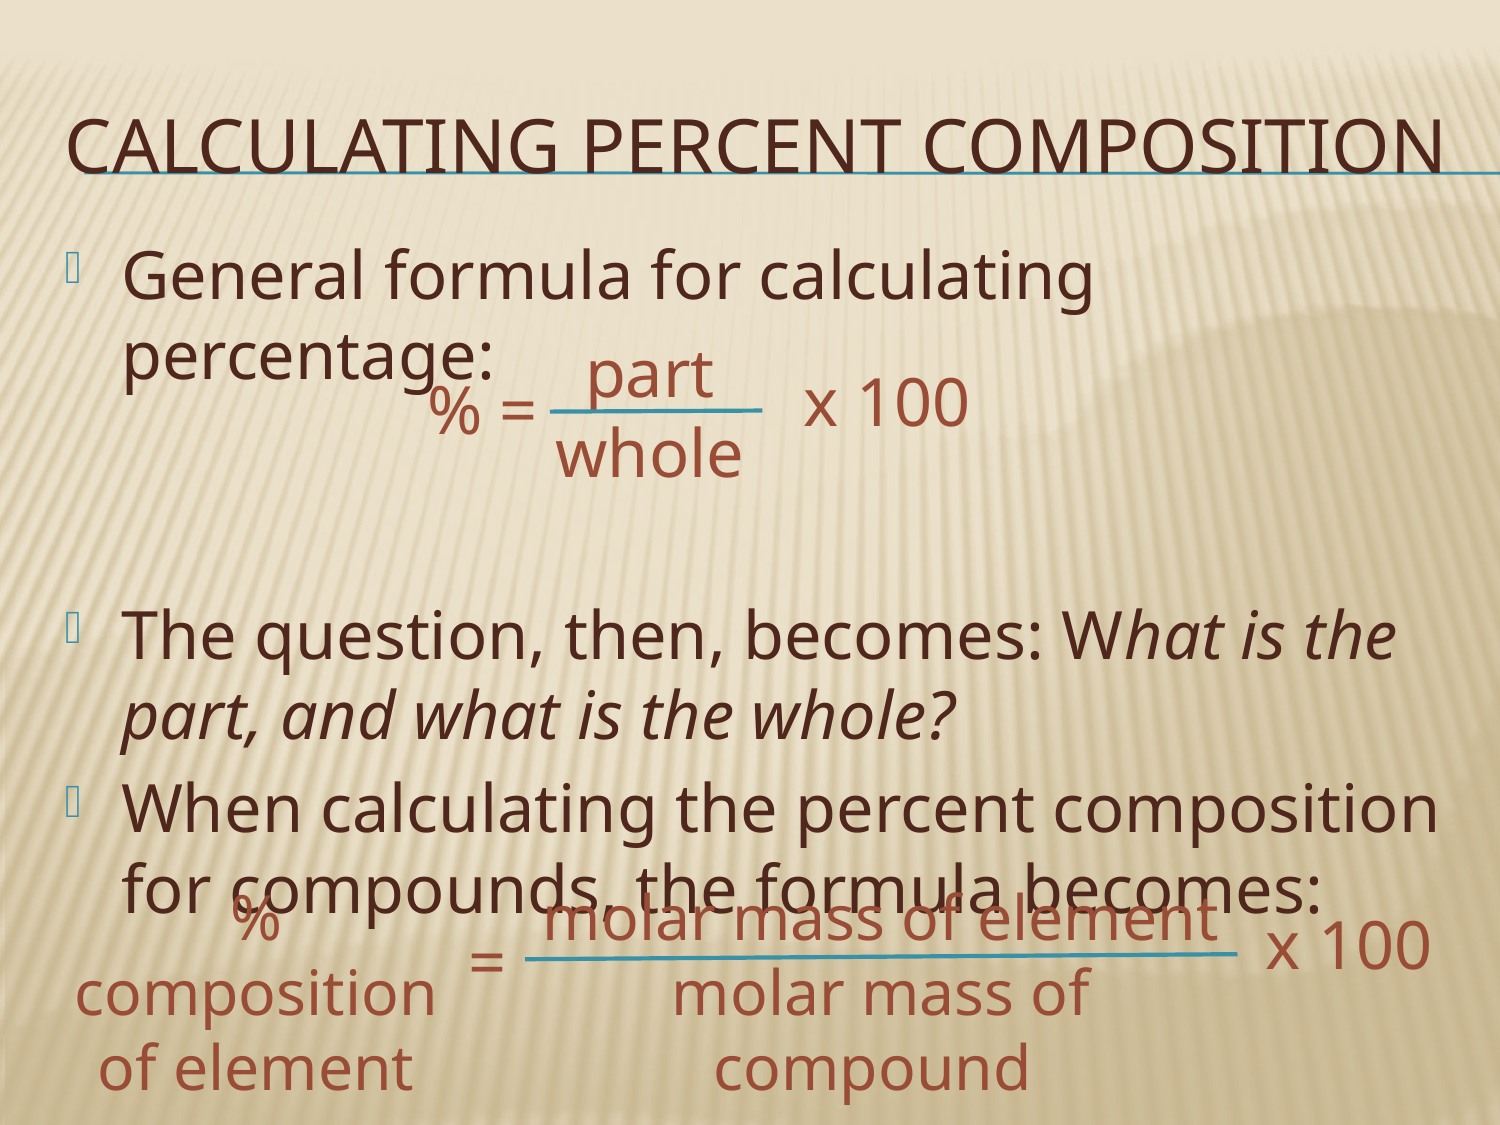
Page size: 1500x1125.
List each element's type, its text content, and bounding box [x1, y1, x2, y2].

list General formula for calculating percentage: The question, then, becomes: What is the part, and what is the whole? When calculating the percent composition for compounds, the formula becomes: [50, 224, 1475, 1125]
title Calculating percent composition [50, 75, 1475, 213]
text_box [49, 870, 1463, 1038]
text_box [412, 322, 1001, 501]
